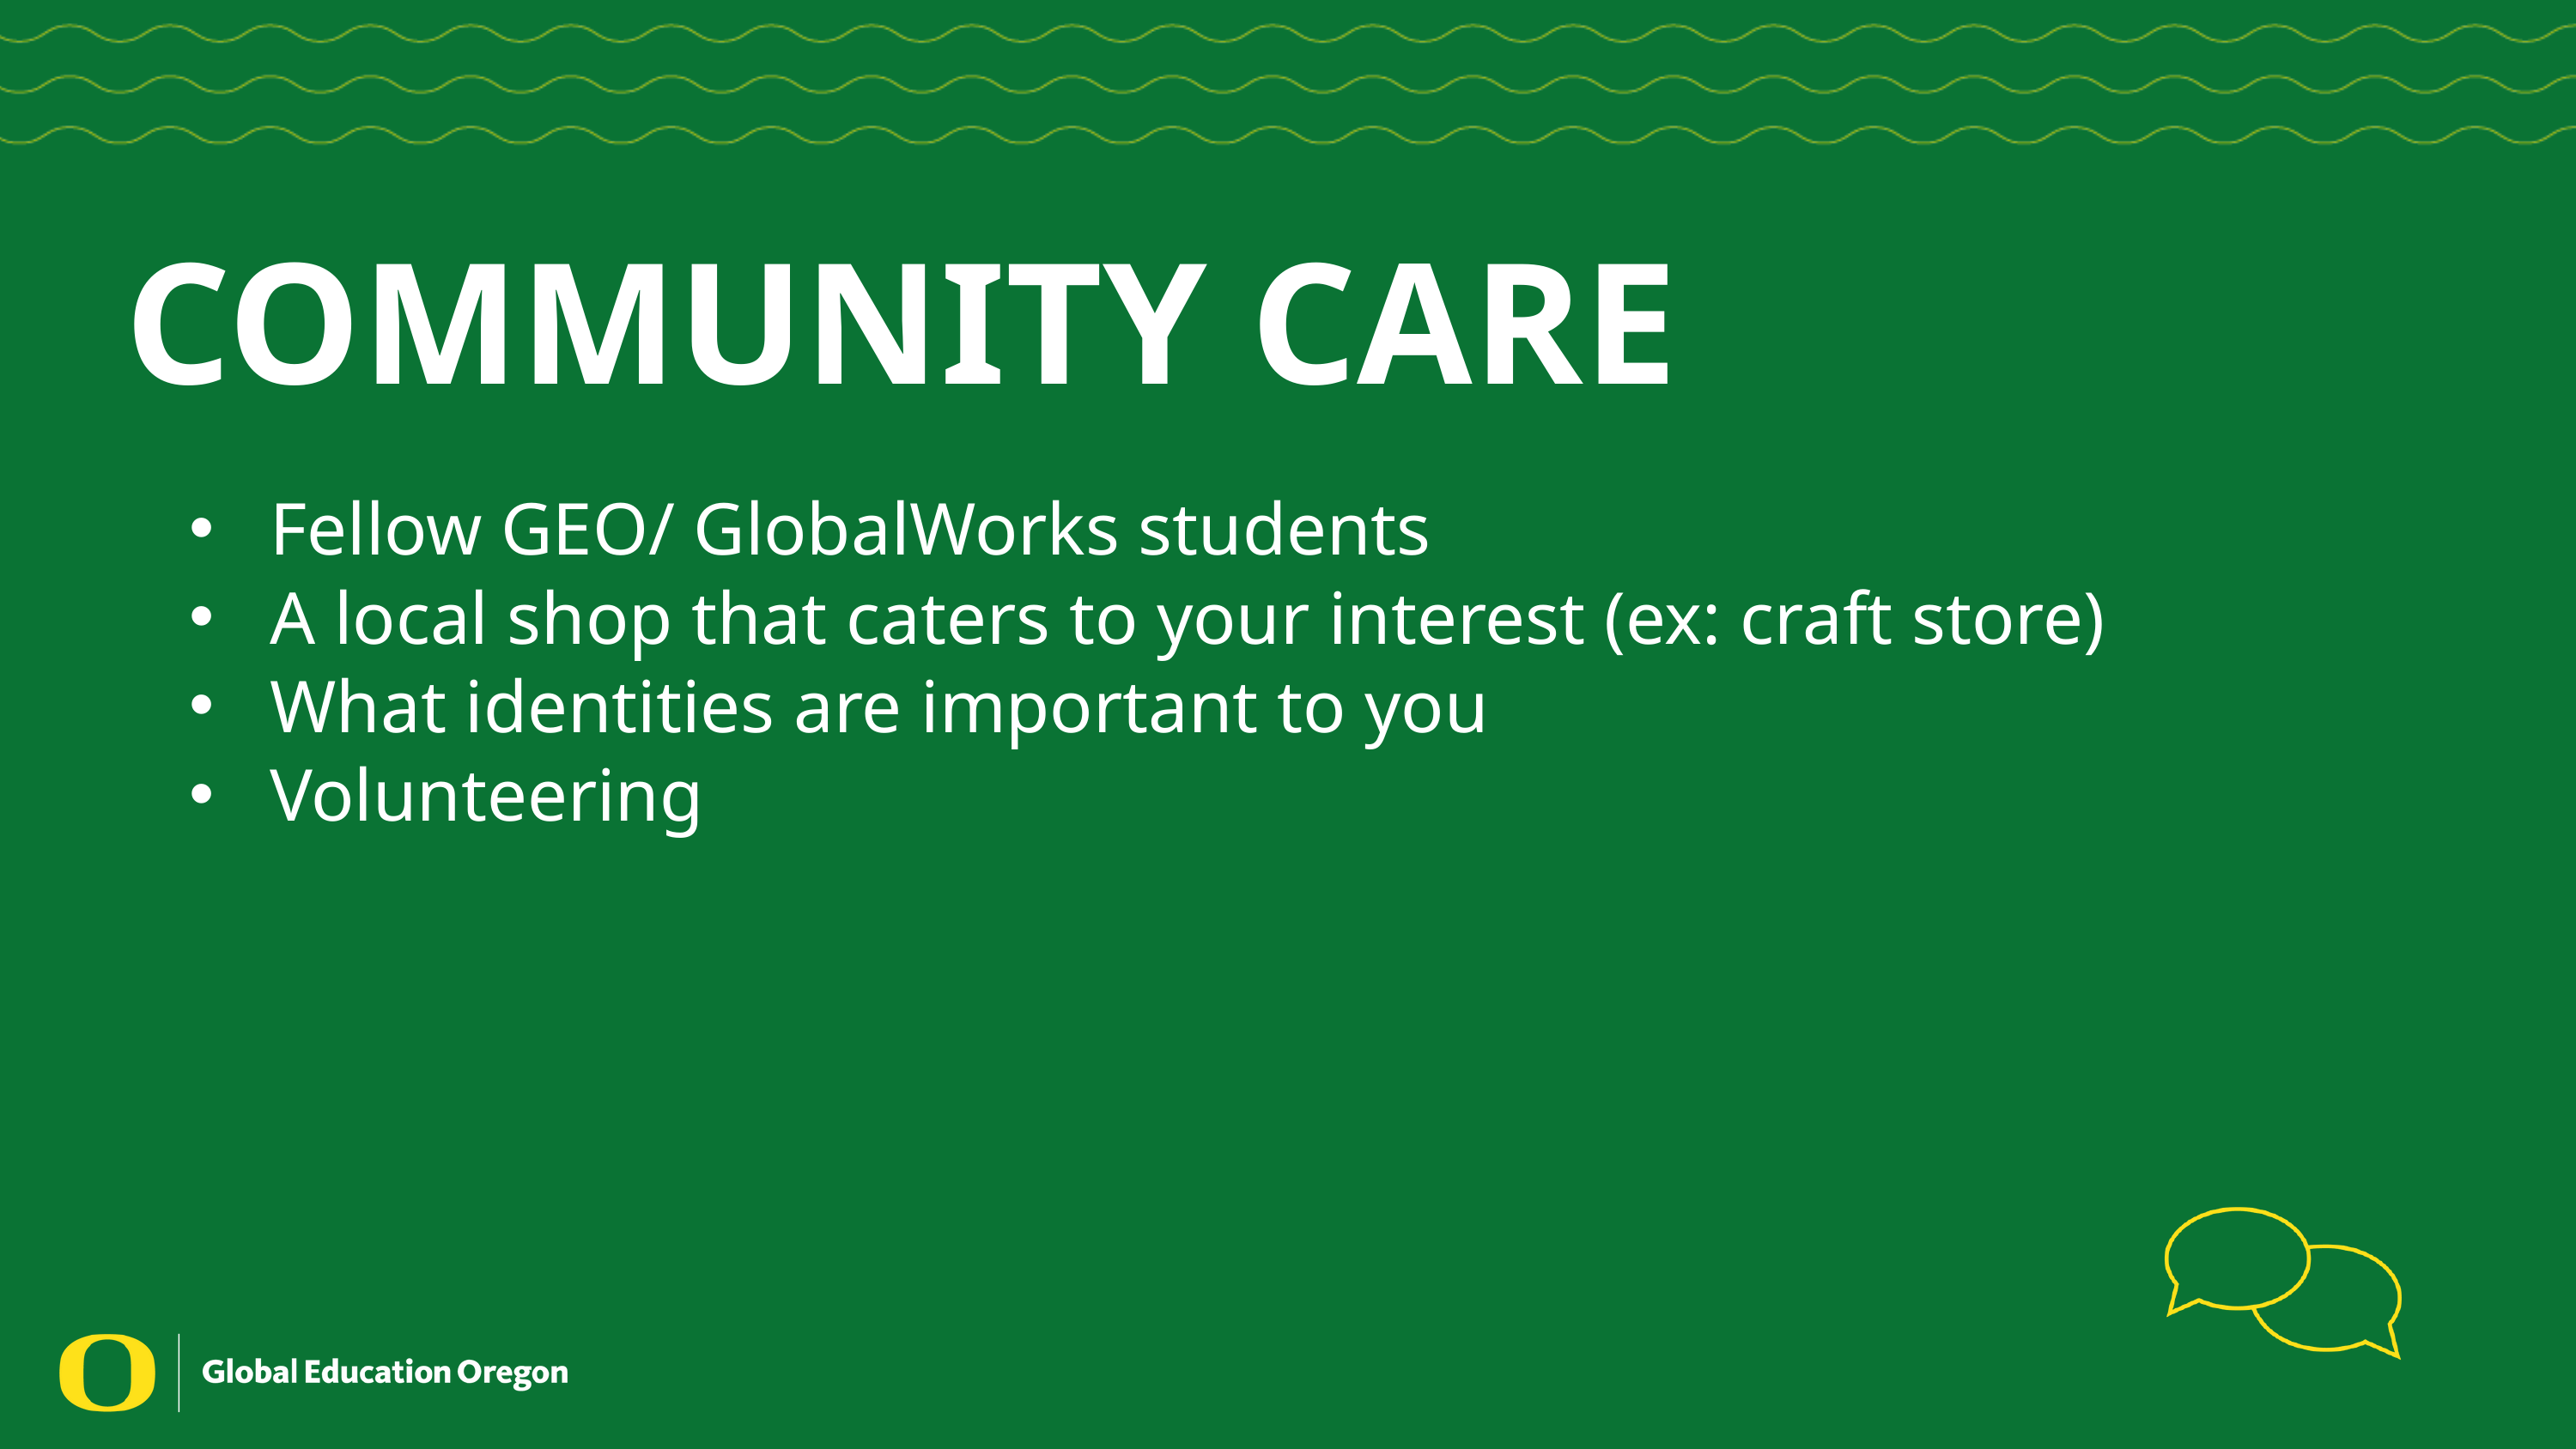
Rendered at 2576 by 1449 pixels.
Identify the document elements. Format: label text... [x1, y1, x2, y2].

text_box [0, 22, 2576, 168]
text_box [22, 1296, 604, 1449]
text_box [2128, 1125, 2451, 1449]
text_box Fellow GEO/ GlobalWorks students A local shop that caters to your interest (ex: craft store) What identities are important to you Volunteering [123, 474, 2269, 842]
text_box COMMUNITY CARE [125, 220, 2451, 418]
